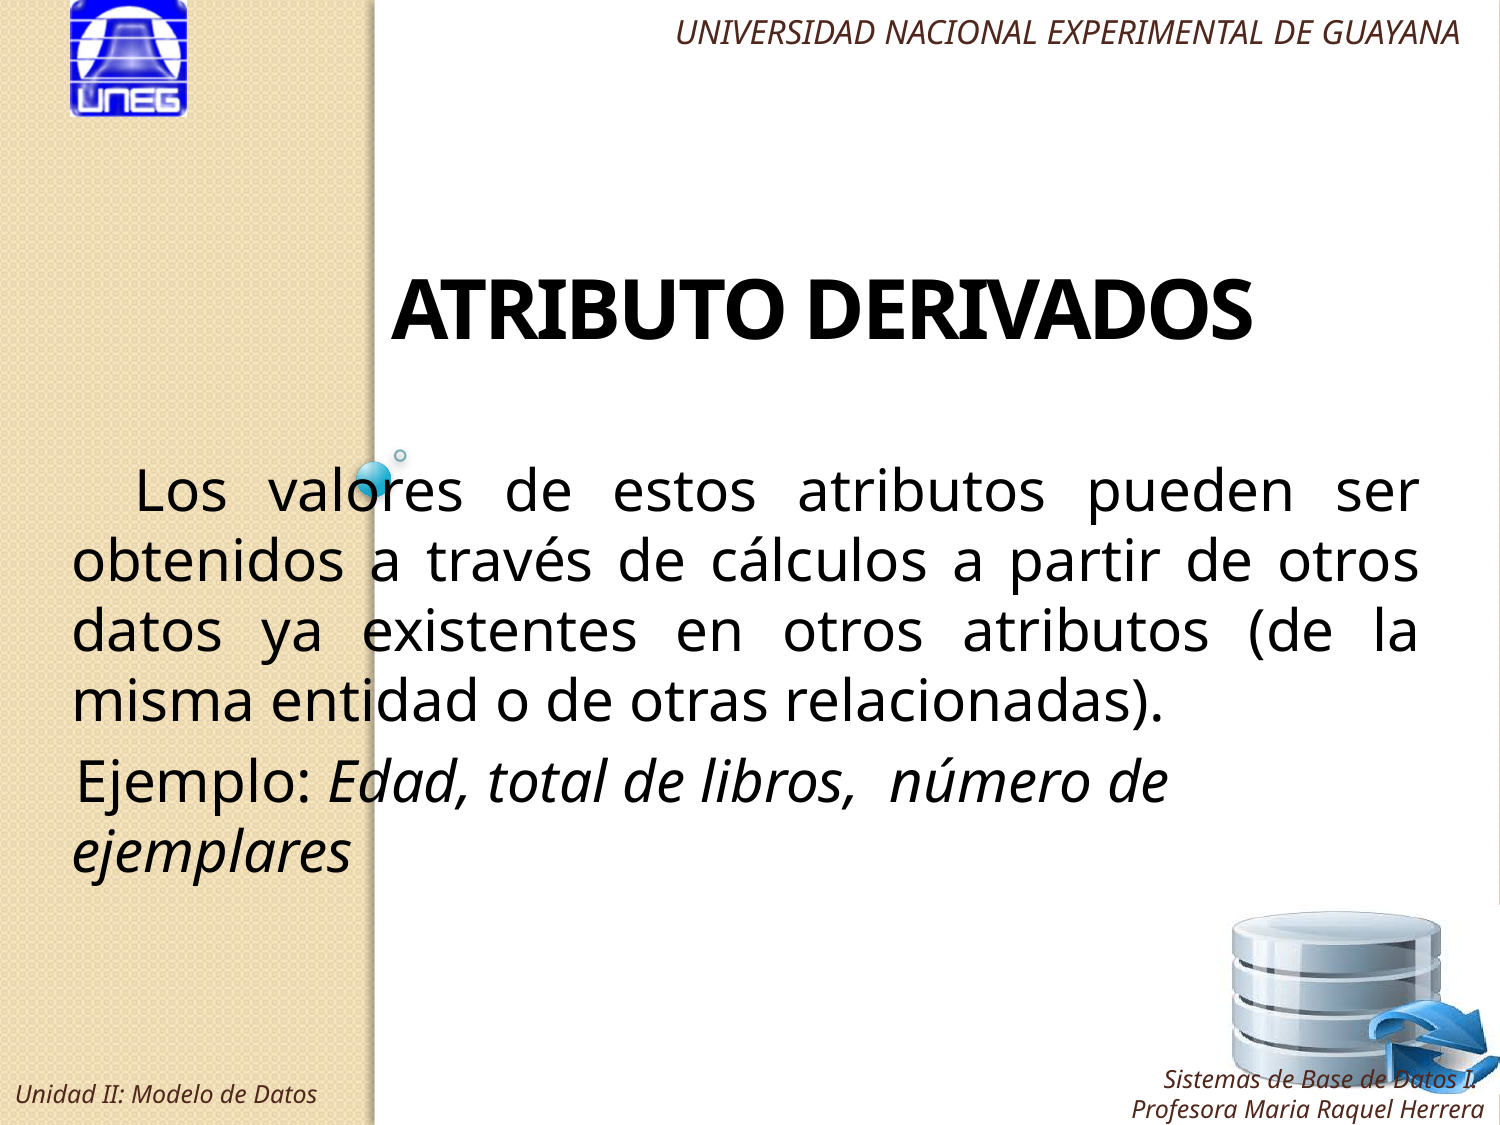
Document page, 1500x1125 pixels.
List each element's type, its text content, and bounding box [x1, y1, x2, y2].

text_box Atributo derivados [147, 246, 1500, 365]
picture [1216, 904, 1500, 1095]
text_box UNIVERSIDAD NACIONAL EXPERIMENTAL DE GUAYANA [201, 19, 1477, 82]
text_box Los valores de estos atributos pueden ser obtenidos a través de cálculos a partir de otros datos ya existentes en otros atributos (de la misma entidad o de otras relacionadas). Ejemplo: Edad, total de libros, número de ejemplares [0, 445, 1436, 554]
picture [70, 0, 188, 117]
text_box Sistemas de Base de Datos I. Profesora Maria Raquel Herrera [1275, 1105, 1500, 1125]
text_box Unidad II: Modelo de Datos [0, 1062, 1275, 1125]
